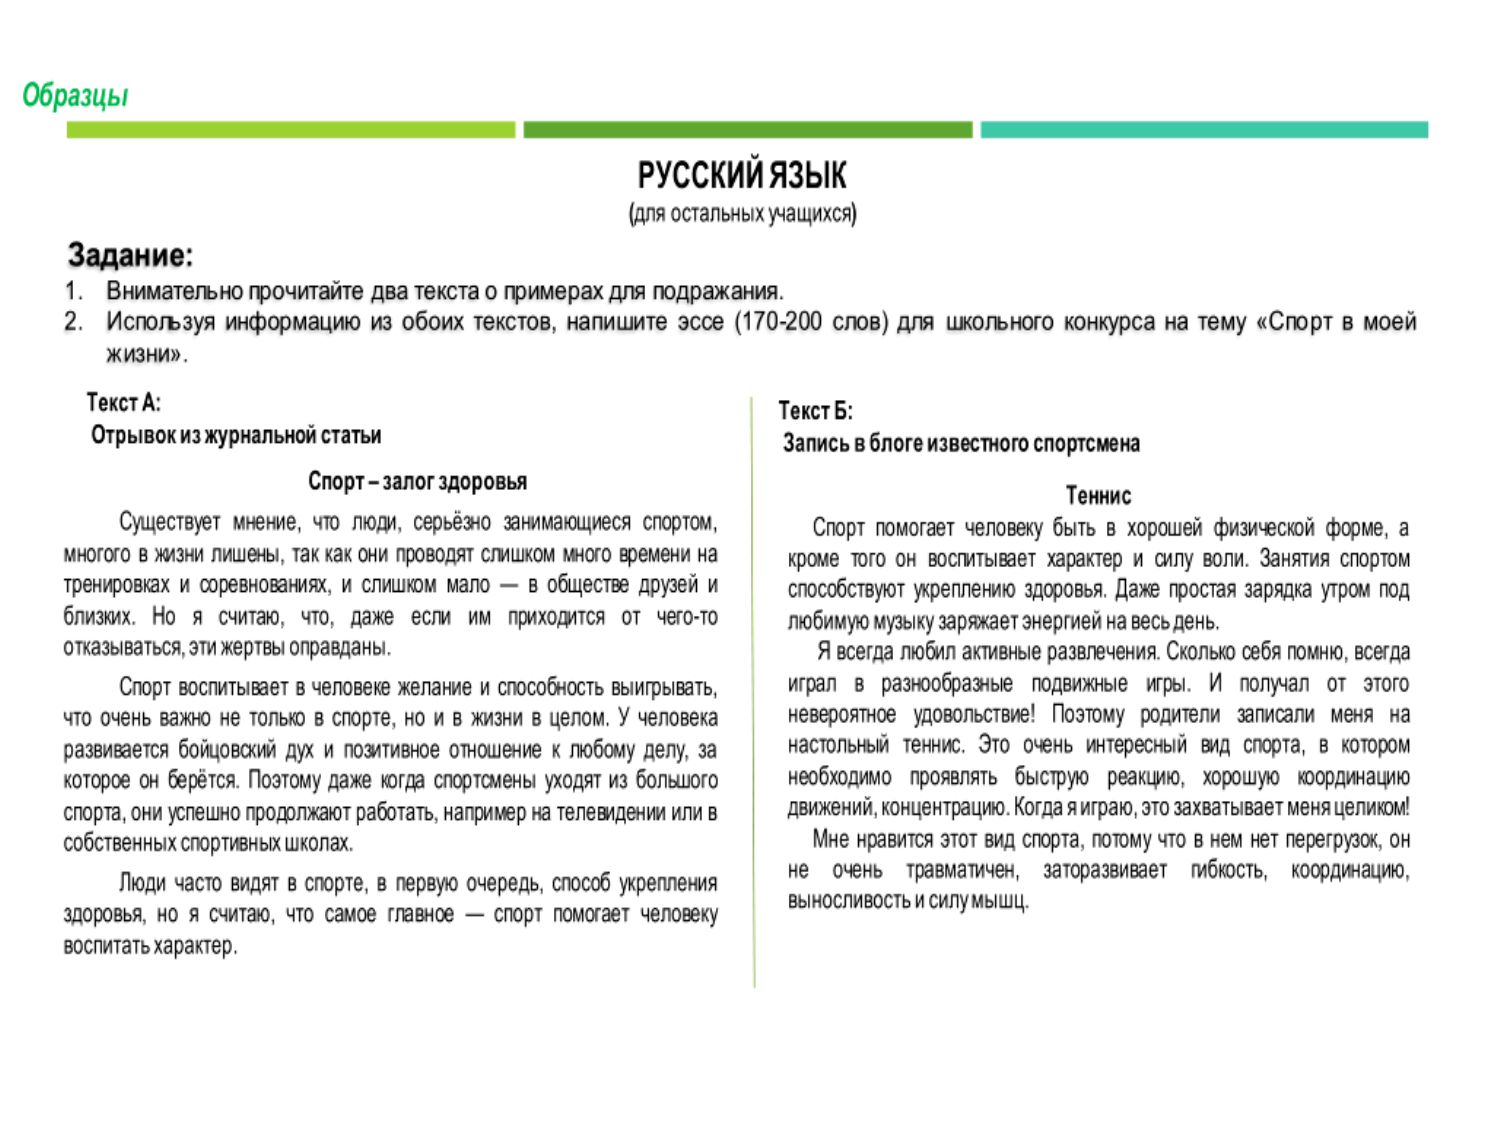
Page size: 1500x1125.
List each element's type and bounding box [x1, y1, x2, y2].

list [0, 58, 1500, 992]
